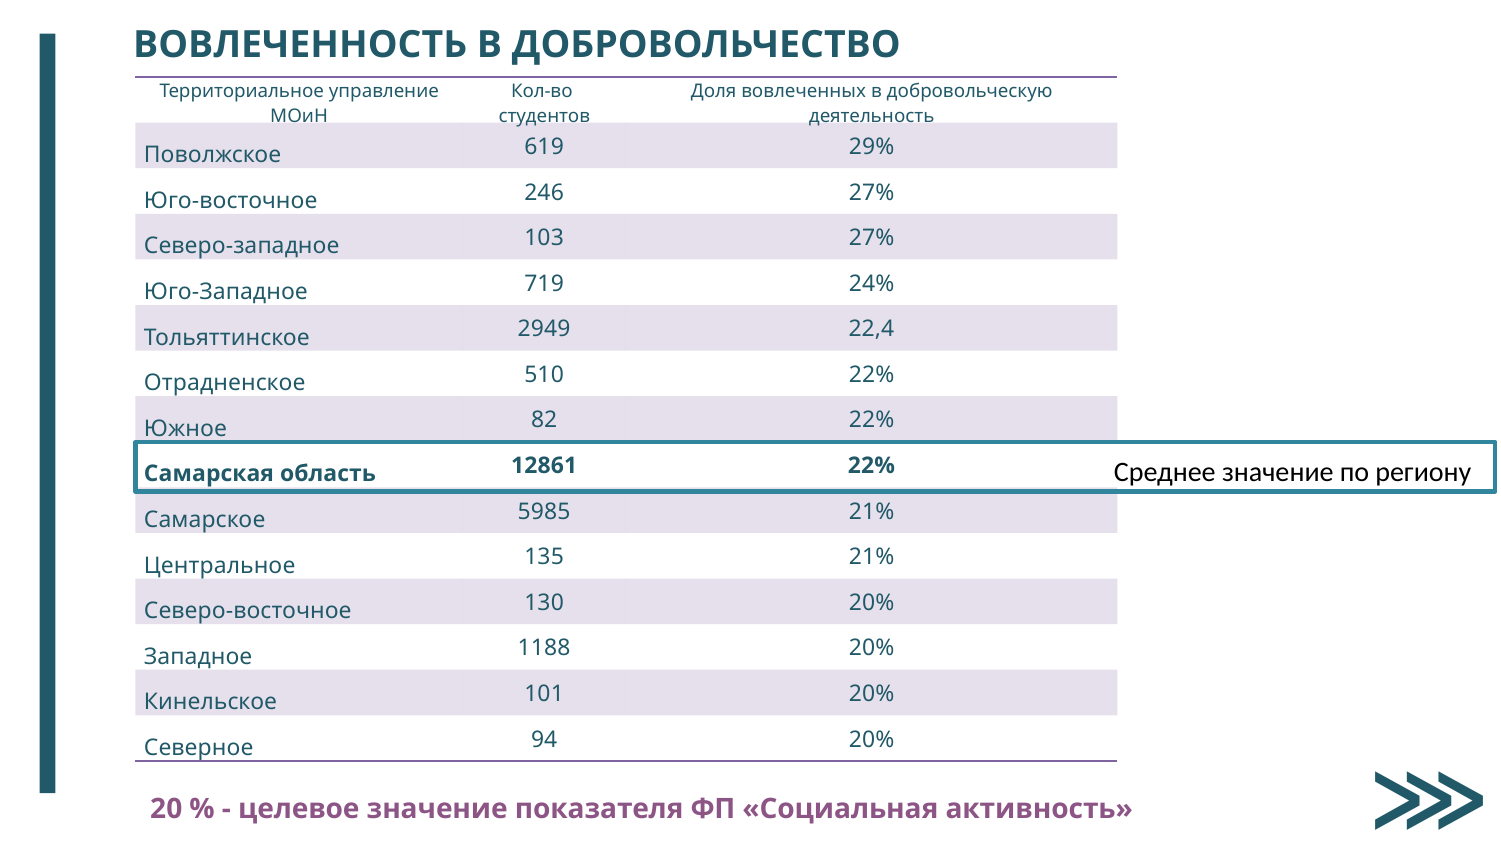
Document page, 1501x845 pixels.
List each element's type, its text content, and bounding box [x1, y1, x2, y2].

table_cell 2949 [463, 305, 626, 351]
table_cell Центральное [135, 533, 463, 579]
text_box Среднее значение по региону [1064, 446, 1487, 495]
table_cell 27% [626, 168, 1117, 214]
table_cell Западное [135, 624, 463, 670]
table_cell Кинельское [135, 670, 463, 715]
table_cell 20% [626, 715, 1117, 760]
table_cell 82 [463, 396, 626, 440]
table_cell 20% [626, 579, 1117, 624]
table_cell 21% [626, 494, 1117, 533]
table_cell Северо-восточное [135, 579, 463, 624]
table_cell 719 [463, 259, 626, 305]
table_cell 135 [463, 533, 626, 579]
table_cell 246 [463, 168, 626, 214]
table_header Кол-во студентов [463, 78, 626, 123]
text_box 20 % - целевое значение показателя ФП «Социальная активность» [1465, 782, 1496, 832]
text_box [133, 440, 1497, 494]
table_cell Отрадненское [135, 351, 463, 396]
table_header Доля вовлеченных в добровольческую деятельность [626, 78, 1117, 123]
text_box ВОВЛЕЧЕННОСТЬ В ДОБРОВОЛЬЧЕСТВО [118, 12, 1433, 72]
text_box 20 % - целевое значение показателя ФП «Социальная активность» [135, 782, 1354, 832]
table_cell Самарское [135, 494, 463, 533]
table_cell 510 [463, 351, 626, 396]
table_cell 1188 [463, 624, 626, 670]
table_header Территориальное управление МОиН [135, 78, 463, 123]
table_cell 27% [626, 214, 1117, 259]
table_cell 29% [626, 123, 1117, 168]
table_cell 103 [463, 214, 626, 259]
table_cell 101 [463, 670, 626, 715]
table_cell 22% [626, 396, 1117, 440]
table_cell Южное [135, 396, 463, 440]
table_cell 24% [626, 259, 1117, 305]
table_cell Юго-Западное [135, 259, 463, 305]
table_cell 94 [463, 715, 626, 760]
table_cell 5985 [463, 494, 626, 533]
table_cell 22,4 [626, 305, 1117, 351]
table_cell Северное [135, 715, 463, 760]
text_box ⋙ [1354, 736, 1465, 844]
table_cell Поволжское [135, 123, 463, 168]
table_cell 21% [626, 533, 1117, 579]
table_cell 619 [463, 123, 626, 168]
table_cell Тольяттинское [135, 305, 463, 351]
table_cell Северо-западное [135, 214, 463, 259]
table_cell 20% [626, 670, 1117, 715]
table_cell 22% [626, 351, 1117, 396]
table_cell Юго-восточное [135, 168, 463, 214]
table_cell 130 [463, 579, 626, 624]
table_cell 20% [626, 624, 1117, 670]
text_box [39, 33, 56, 794]
